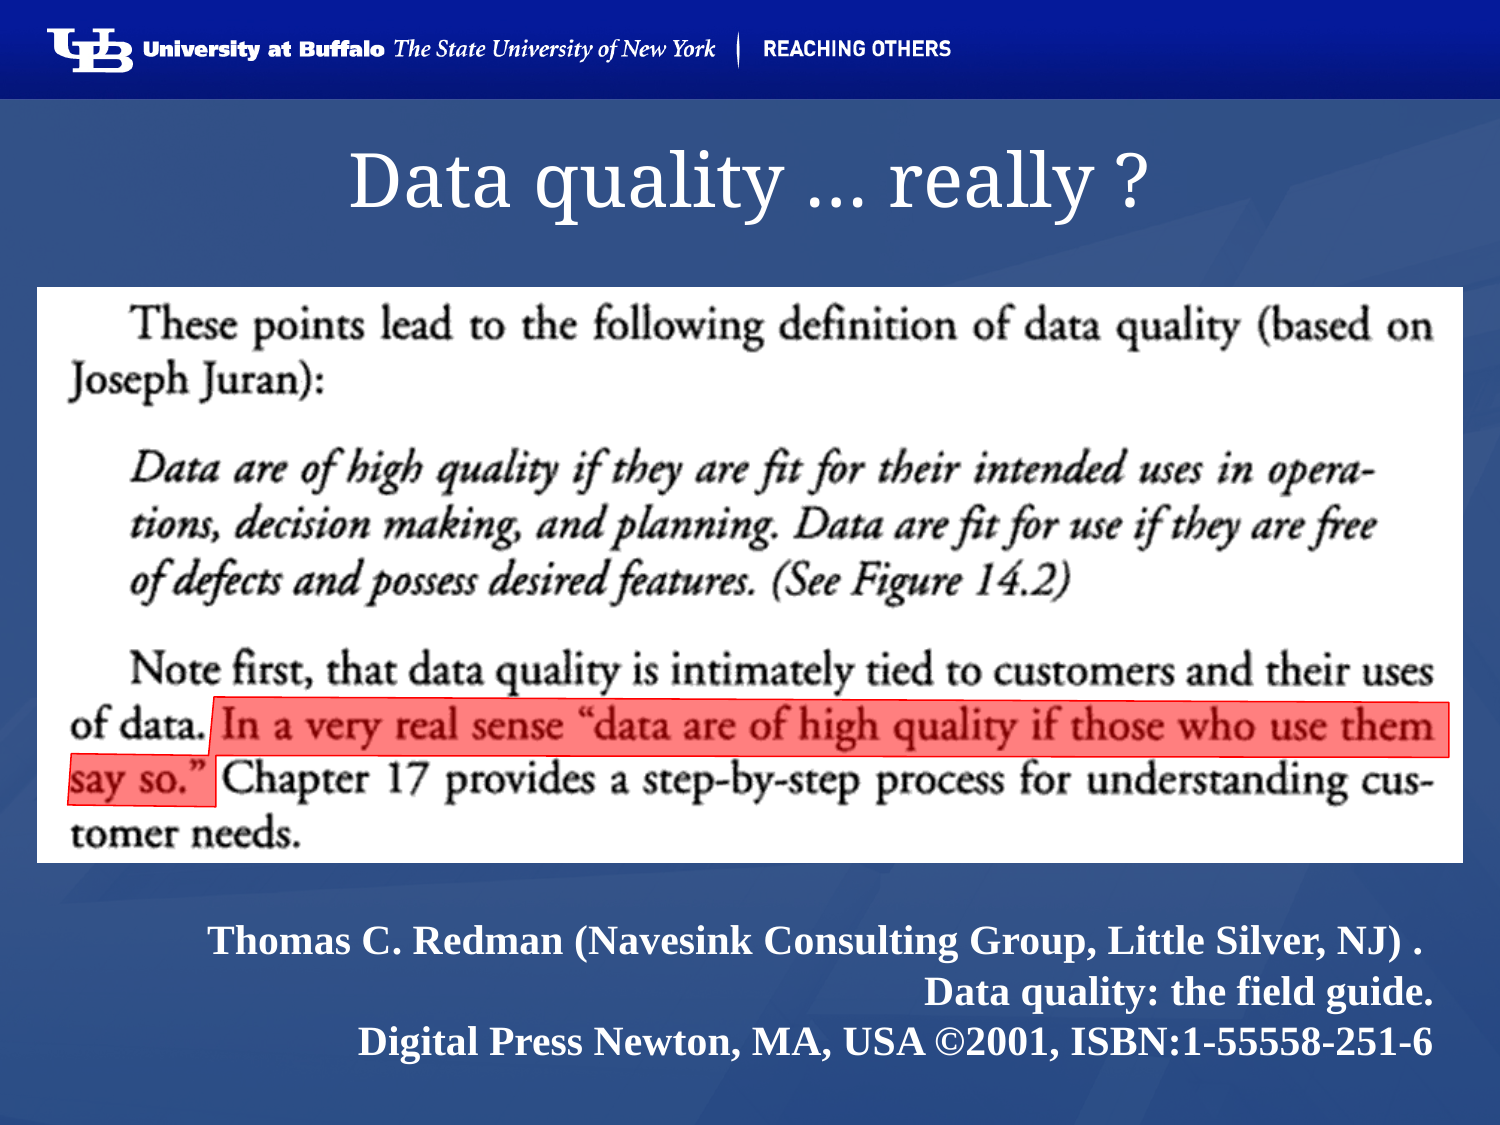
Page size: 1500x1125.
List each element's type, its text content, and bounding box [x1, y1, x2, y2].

title Data quality … really ? [37, 125, 1463, 250]
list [37, 287, 1463, 864]
picture [0, 0, 1500, 99]
text_box Thomas C. Redman (Navesink Consulting Group, Little Silver, NJ) . Data quality: the field guide. Digital Press Newton, MA, USA ©2001, ISBN:1-55558-251-6 [36, 905, 1449, 1071]
